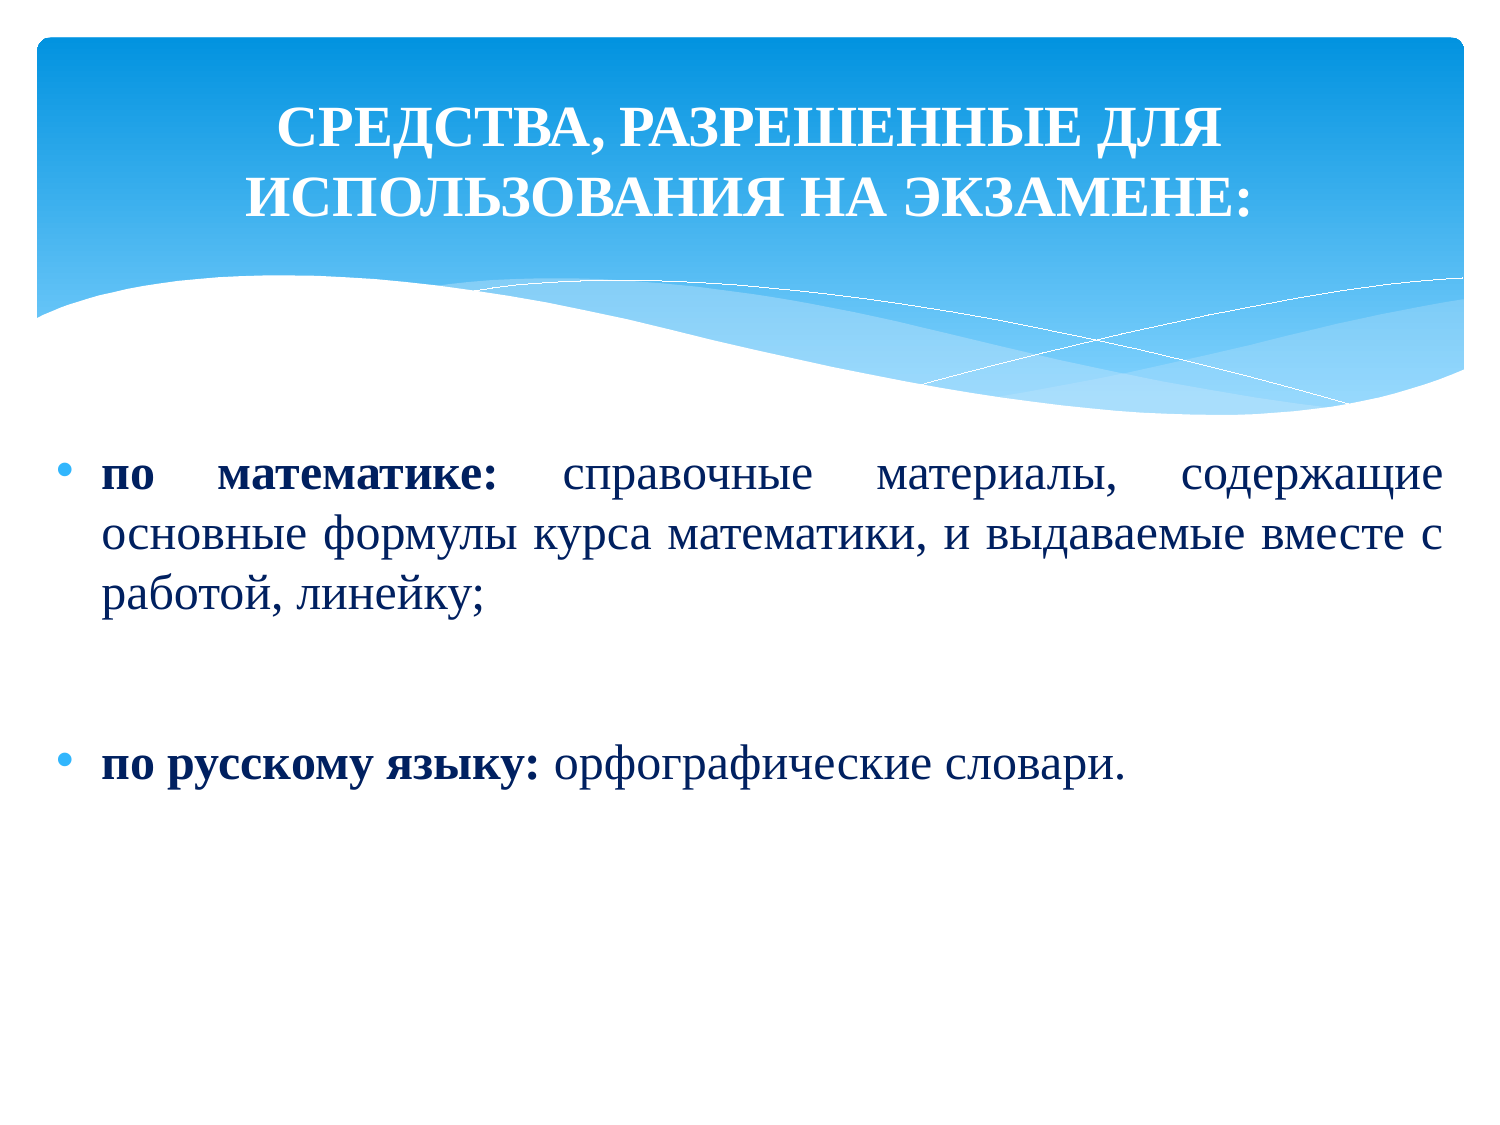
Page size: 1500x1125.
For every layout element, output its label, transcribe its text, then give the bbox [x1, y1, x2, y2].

list по математике: справочные материалы, содержащие основные формулы курса математики, и выдаваемые вместе с работой, линейку; по русскому языку: орфографические словари. [41, 361, 1459, 1083]
title СРЕДСТВА, РАЗРЕШЕННЫЕ ДЛЯ ИСПОЛЬЗОВАНИЯ НА ЭКЗАМЕНЕ: [75, 55, 1425, 261]
